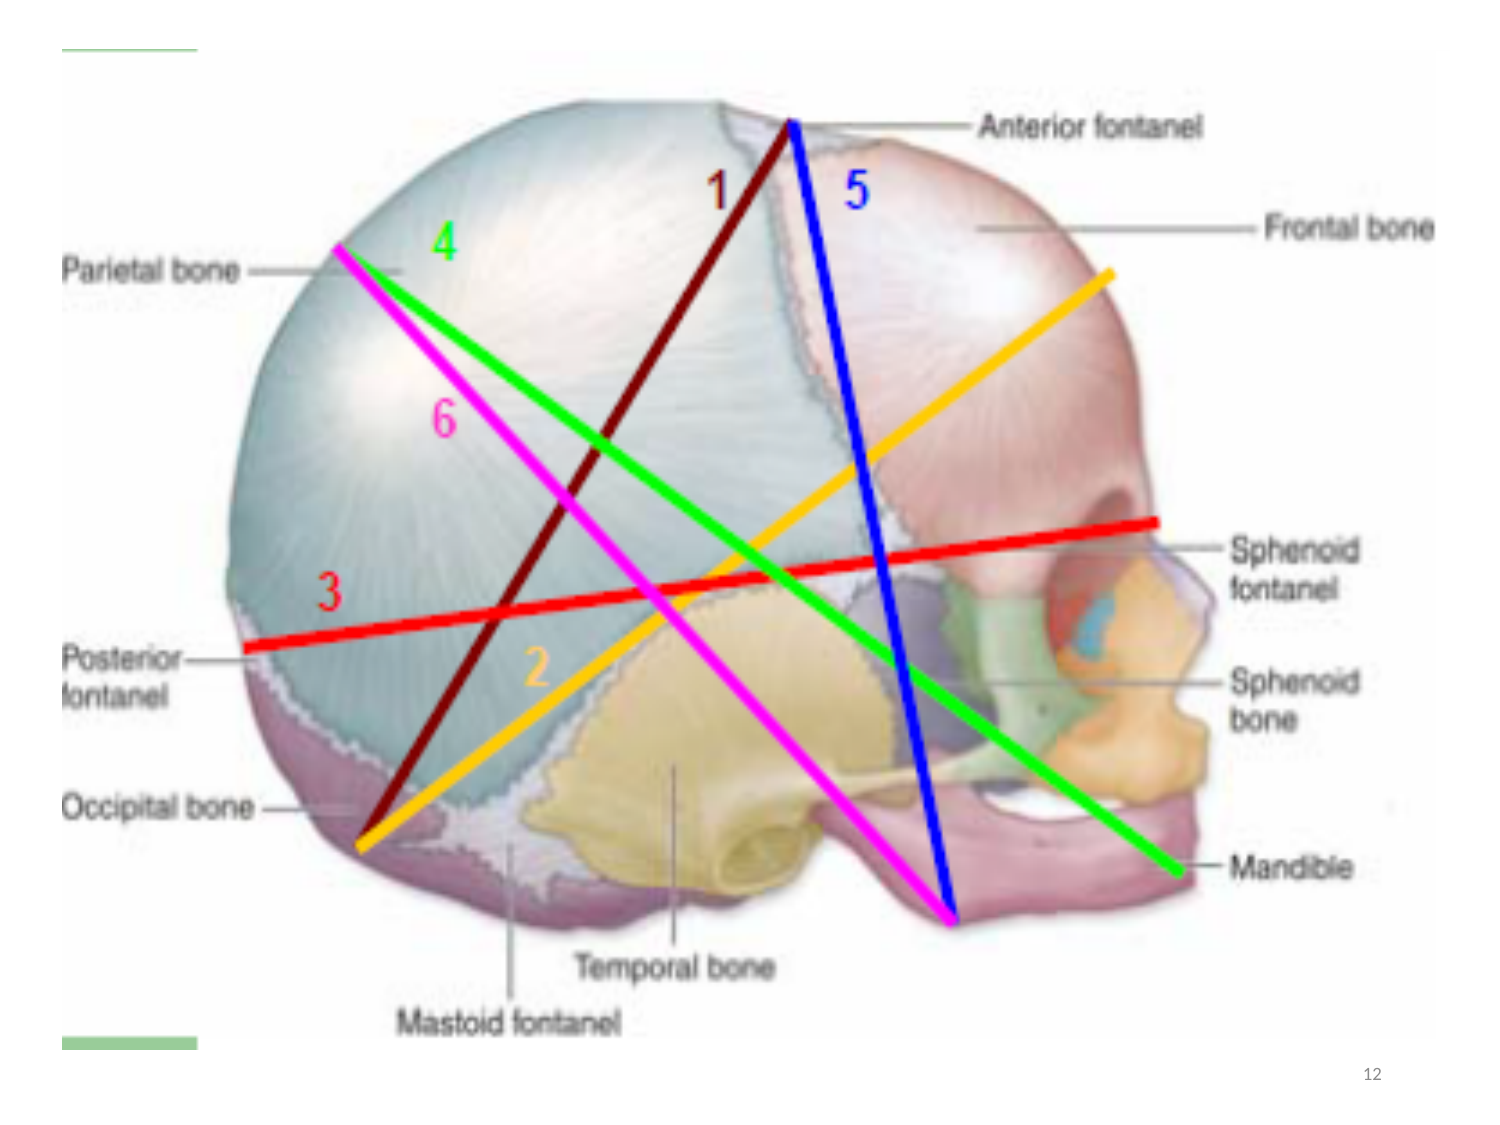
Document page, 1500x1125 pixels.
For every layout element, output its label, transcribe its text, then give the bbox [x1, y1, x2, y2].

slide_number 12 [1059, 1050, 1397, 1103]
picture [62, 49, 1450, 1050]
